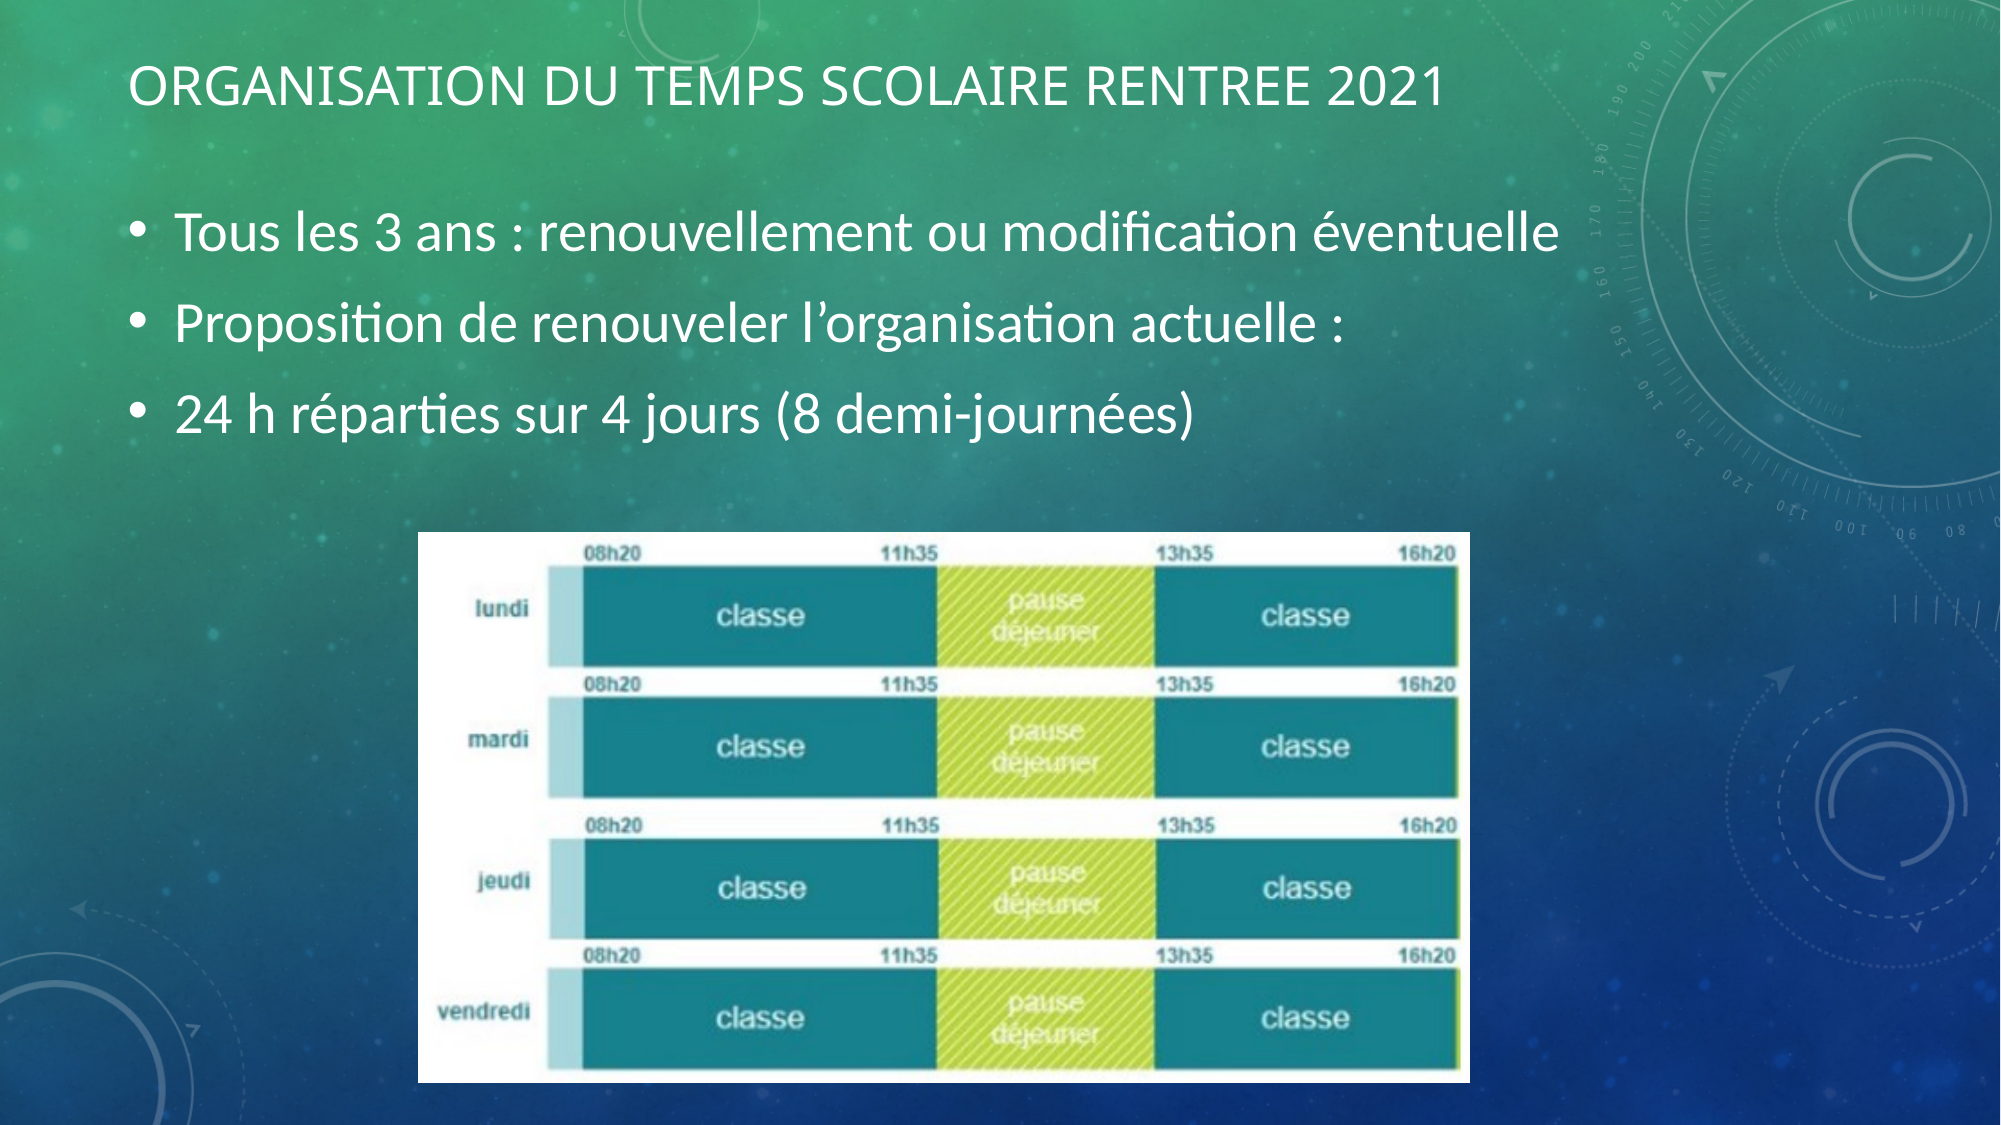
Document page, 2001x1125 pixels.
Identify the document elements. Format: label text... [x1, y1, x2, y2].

picture [0, 0, 2001, 1125]
list Tous les 3 ans : renouvellement ou modification éventuelle Proposition de renouveler l’organisation actuelle : 24 h réparties sur 4 jours (8 demi-journées) [112, 143, 1775, 742]
title ORGANISATION DU TEMPS SCOLAIRE RENTREE 2021 [112, 42, 1775, 143]
